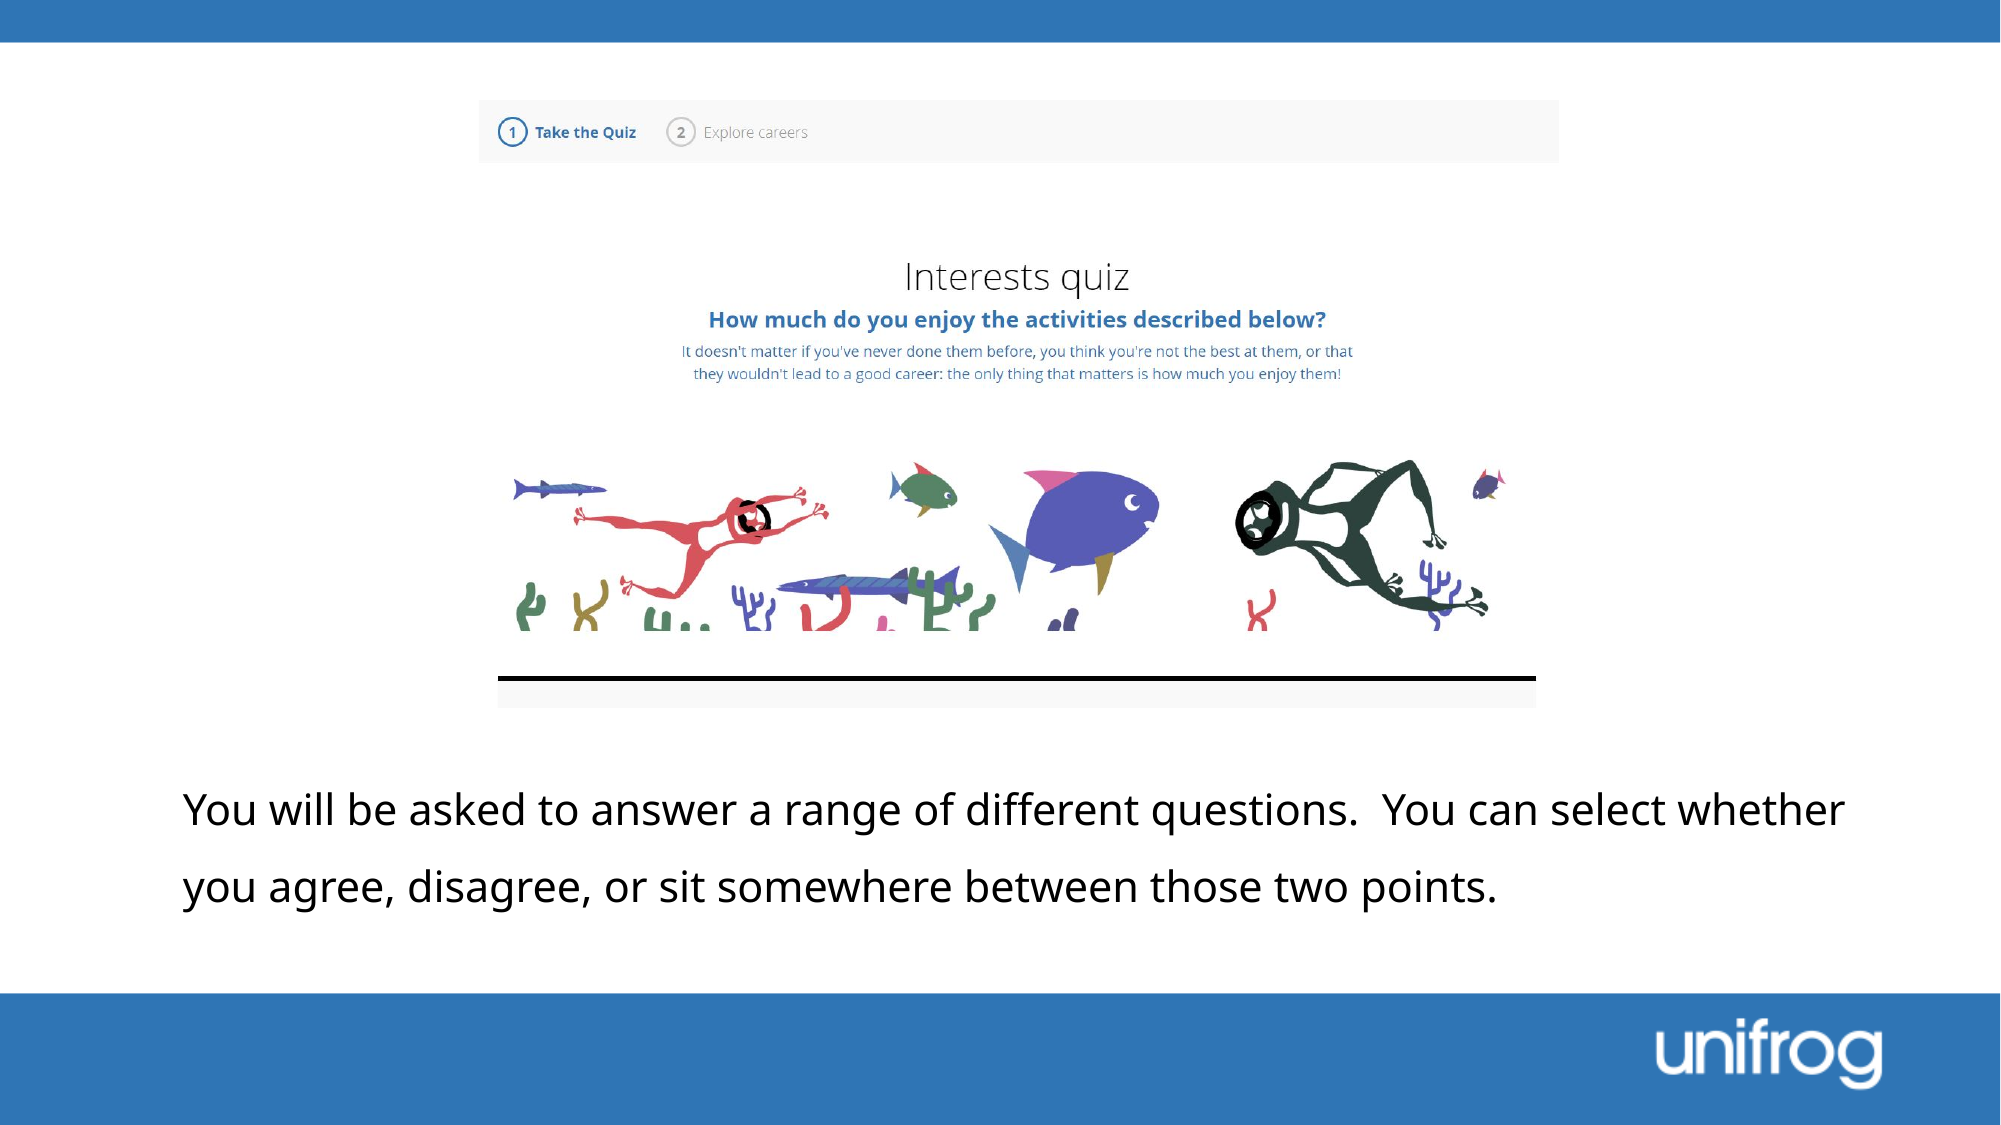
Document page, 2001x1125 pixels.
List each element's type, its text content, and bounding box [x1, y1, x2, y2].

picture [0, 0, 2001, 1125]
list You will be asked to answer a range of different questions. You can select whether you agree, disagree, or sit somewhere between those two points. [167, 749, 1893, 920]
